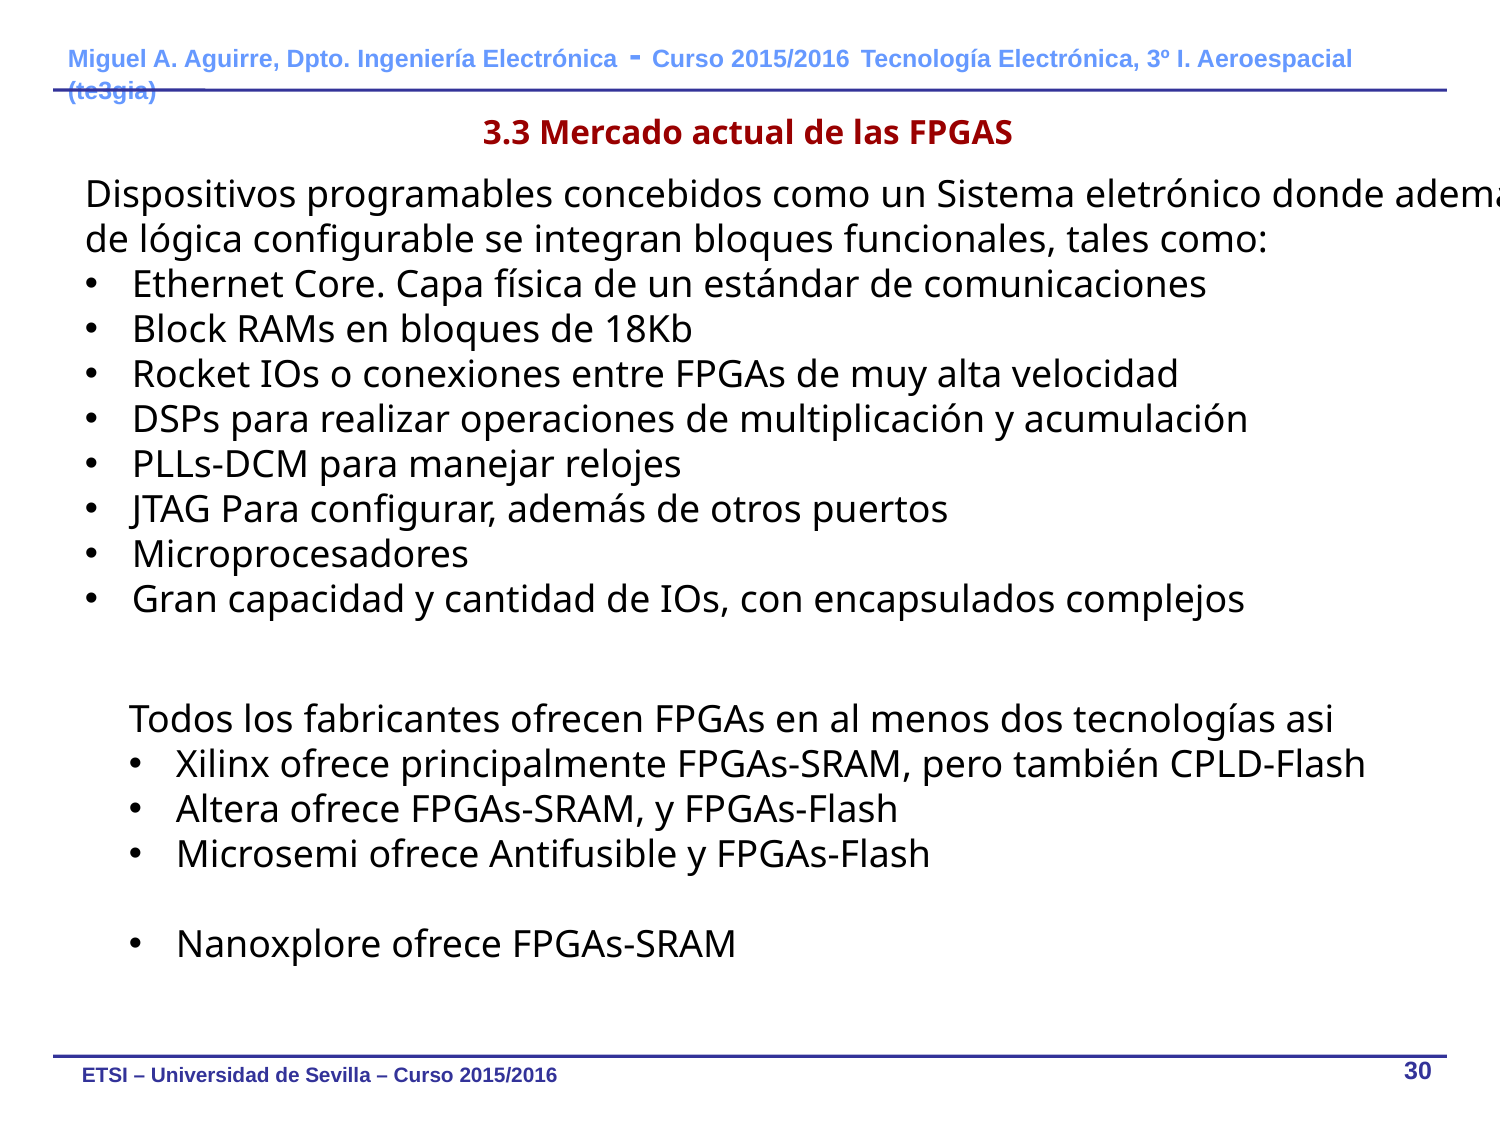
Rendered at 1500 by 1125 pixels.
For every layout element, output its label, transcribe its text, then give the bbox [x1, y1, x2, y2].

text_box Dispositivos programables concebidos como un Sistema eletrónico donde además de lógica configurable se integran bloques funcionales, tales como: Ethernet Core. Capa física de un estándar de comunicaciones Block RAMs en bloques de 18Kb Rocket IOs o conexiones entre FPGAs de muy alta velocidad DSPs para realizar operaciones de multiplicación y acumulación PLLs-DCM para manejar relojes JTAG Para configurar, además de otros puertos Microprocesadores Gran capacidad y cantidad de IOs, con encapsulados complejos [70, 162, 1500, 628]
title 3.3 Mercado actual de las FPGAS [133, 79, 1364, 162]
text_box Todos los fabricantes ofrecen FPGAs en al menos dos tecnologías asi Xilinx ofrece principalmente FPGAs-SRAM, pero también CPLD-Flash Altera ofrece FPGAs-SRAM, y FPGAs-Flash Microsemi ofrece Antifusible y FPGAs-Flash Nanoxplore ofrece FPGAs-SRAM [114, 687, 1383, 973]
